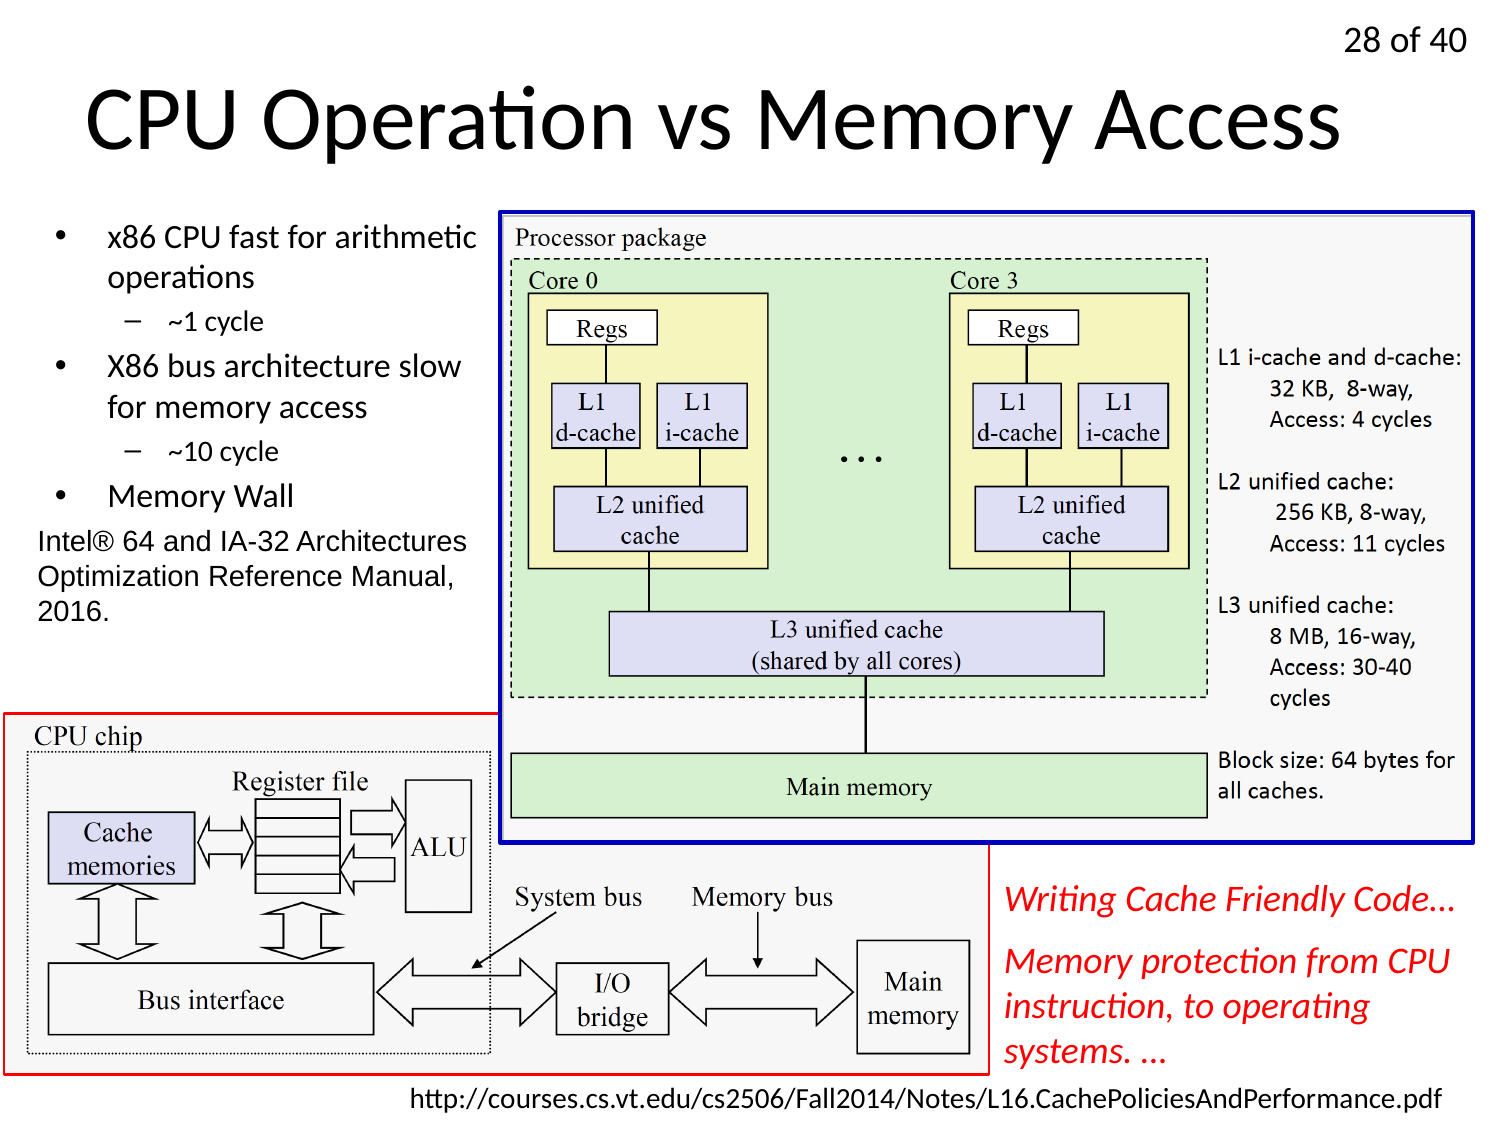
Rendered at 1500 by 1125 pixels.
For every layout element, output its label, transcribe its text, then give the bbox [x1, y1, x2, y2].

title CPU Operation vs Memory Access [40, 19, 1391, 207]
text_box http://courses.cs.vt.edu/cs2506/Fall2014/Notes/L16.CachePoliciesAndPerformance.pdf [394, 1079, 1468, 1122]
text_box Memory protection from CPU instruction, to operating systems. … [991, 928, 1480, 1079]
text_box Writing Cache Friendly Code… [993, 866, 1480, 927]
picture [4, 213, 1472, 1074]
list x86 CPU fast for arithmetic operations ~1 cycle X86 bus architecture slow for memory access ~10 cycle Memory Wall [40, 206, 496, 528]
text_box Intel® 64 and IA-32 Architectures Optimization Reference Manual, 2016. [22, 515, 484, 635]
